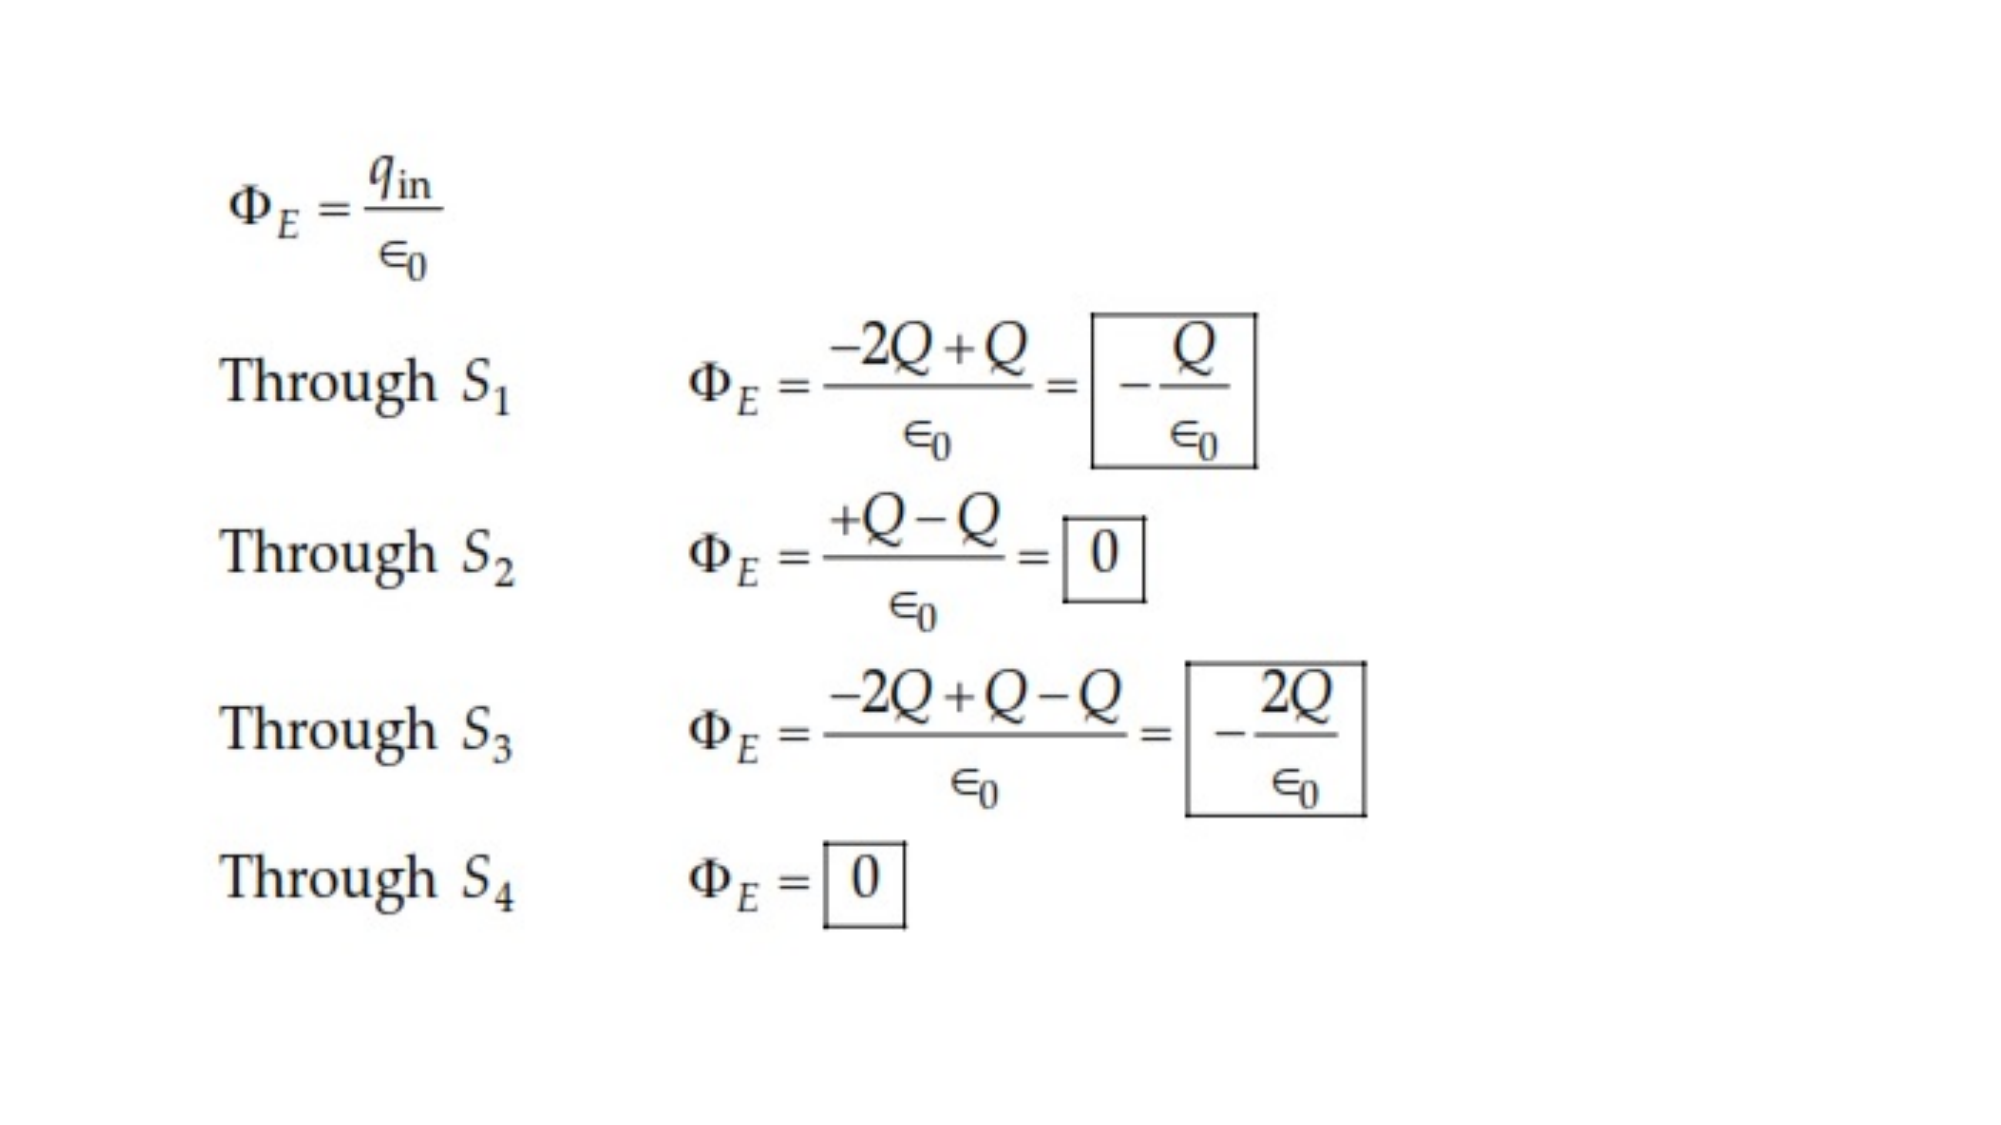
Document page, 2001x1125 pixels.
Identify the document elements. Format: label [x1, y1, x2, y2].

picture [160, 88, 1622, 981]
